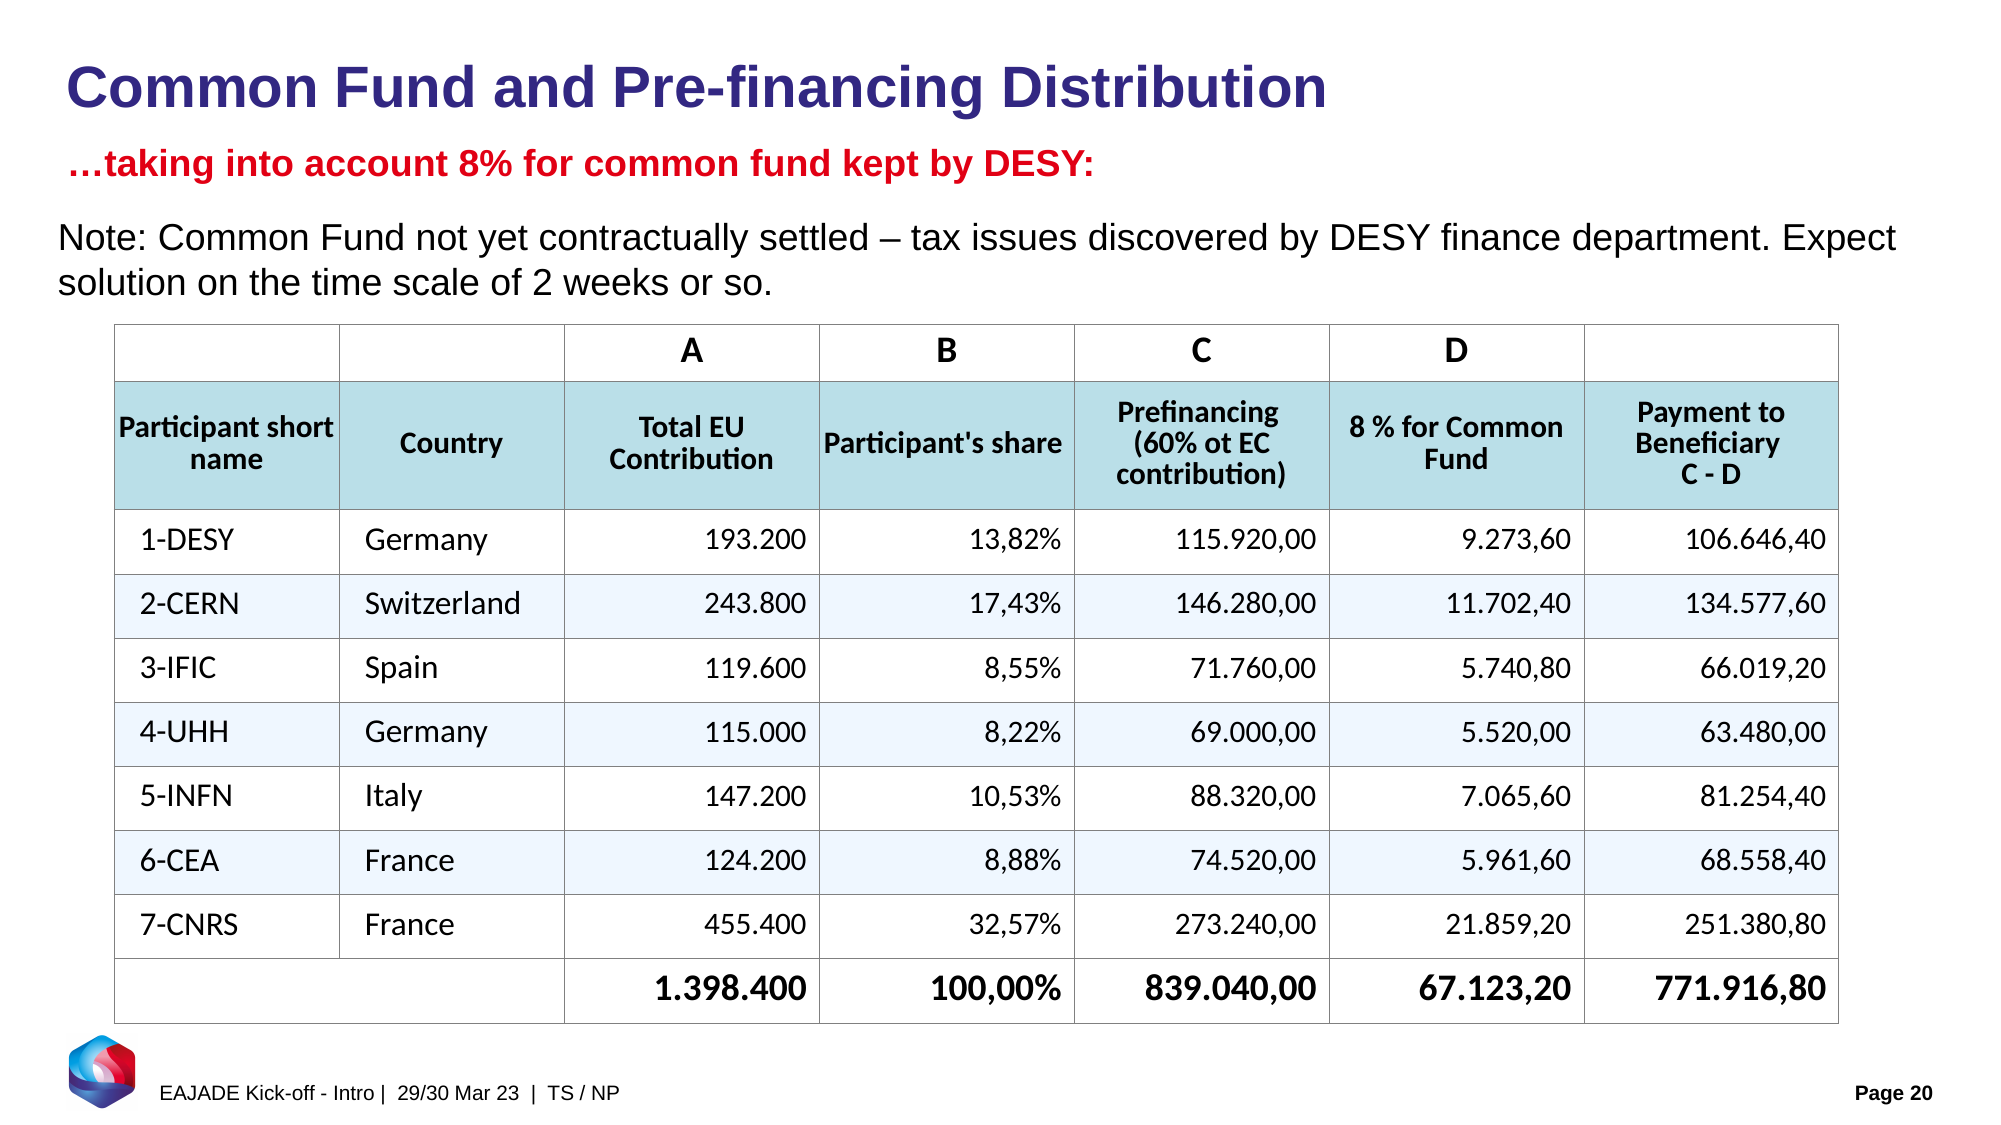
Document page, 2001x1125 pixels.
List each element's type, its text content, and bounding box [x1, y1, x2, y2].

table_cell France [340, 895, 564, 958]
table_cell Country [340, 382, 564, 509]
table_cell 193.200 [565, 510, 819, 574]
table_cell 88.320,00 [1075, 767, 1329, 830]
table_header C [1075, 325, 1329, 381]
table_cell 67.123,20 [1330, 959, 1584, 1023]
table_cell 5.520,00 [1330, 703, 1584, 766]
table_cell 8,55% [820, 639, 1074, 702]
table_cell Total EU Contribution [565, 382, 819, 509]
table_cell Switzerland [340, 575, 564, 638]
table_cell 119.600 [565, 639, 819, 702]
table_cell 5.740,80 [1330, 639, 1584, 702]
table_cell 13,82% [820, 510, 1074, 574]
table_cell 8 % for Common Fund [1330, 382, 1584, 509]
table_cell 5.961,60 [1330, 831, 1584, 894]
title Common Fund and Pre-financing Distribution [66, 57, 1933, 132]
table_cell France [340, 831, 564, 894]
text_box Note: Common Fund not yet contractually settled – tax issues discovered by DESY finance department. Expect solution on the time scale of 2 weeks or so. [43, 205, 1933, 311]
footer EAJADE Kick-off - Intro | 29/30 Mar 23 | TS / NP [159, 1079, 1792, 1111]
table_cell 146.280,00 [1075, 575, 1329, 638]
list …taking into account 8% for common fund kept by DESY: [66, 134, 1933, 197]
table_header B [820, 325, 1074, 381]
table_cell 63.480,00 [1585, 703, 1838, 766]
table_cell 273.240,00 [1075, 895, 1329, 958]
table_cell 6-CEA [115, 831, 339, 894]
table_header A [565, 325, 819, 381]
table_cell 10,53% [820, 767, 1074, 830]
table_cell [115, 959, 564, 1023]
table_cell 32,57% [820, 895, 1074, 958]
table_header [340, 325, 564, 381]
table_cell 147.200 [565, 767, 819, 830]
table_cell 455.400 [565, 895, 819, 958]
table_cell 243.800 [565, 575, 819, 638]
table_cell Germany [340, 703, 564, 766]
picture [66, 1033, 138, 1111]
table_cell 5-INFN [115, 767, 339, 830]
table_cell Participant short name [115, 382, 339, 509]
table_cell Prefinancing (60% ot EC contribution) [1075, 382, 1329, 509]
table_cell Germany [340, 510, 564, 574]
table_cell Italy [340, 767, 564, 830]
table_cell 1-DESY [115, 510, 339, 574]
table_cell Participant's share [820, 382, 1074, 509]
table_header [115, 325, 339, 381]
table_cell 251.380,80 [1585, 895, 1838, 958]
table_cell 11.702,40 [1330, 575, 1584, 638]
table_cell 115.000 [565, 703, 819, 766]
table_cell 124.200 [565, 831, 819, 894]
table_cell 1.398.400 [565, 959, 819, 1023]
table_cell 69.000,00 [1075, 703, 1329, 766]
table_cell 81.254,40 [1585, 767, 1838, 830]
table_cell 66.019,20 [1585, 639, 1838, 702]
table_cell 7.065,60 [1330, 767, 1584, 830]
table_cell 100,00% [820, 959, 1074, 1023]
table_cell 9.273,60 [1330, 510, 1584, 574]
table_cell 21.859,20 [1330, 895, 1584, 958]
table_cell 17,43% [820, 575, 1074, 638]
table_cell Spain [340, 639, 564, 702]
table_cell 2-CERN [115, 575, 339, 638]
table_cell 115.920,00 [1075, 510, 1329, 574]
table_cell 771.916,80 [1585, 959, 1838, 1023]
table_cell 74.520,00 [1075, 831, 1329, 894]
table_cell 8,22% [820, 703, 1074, 766]
table_cell 134.577,60 [1585, 575, 1838, 638]
table_cell Payment to Beneficiary C - D [1585, 382, 1838, 509]
table_cell 7-CNRS [115, 895, 339, 958]
table_cell 68.558,40 [1585, 831, 1838, 894]
table_header [1585, 325, 1838, 381]
table_cell 8,88% [820, 831, 1074, 894]
table_header D [1330, 325, 1584, 381]
table_cell 3-IFIC [115, 639, 339, 702]
table_cell 4-UHH [115, 703, 339, 766]
table_cell 71.760,00 [1075, 639, 1329, 702]
table_cell 106.646,40 [1585, 510, 1838, 574]
table_cell 839.040,00 [1075, 959, 1329, 1023]
